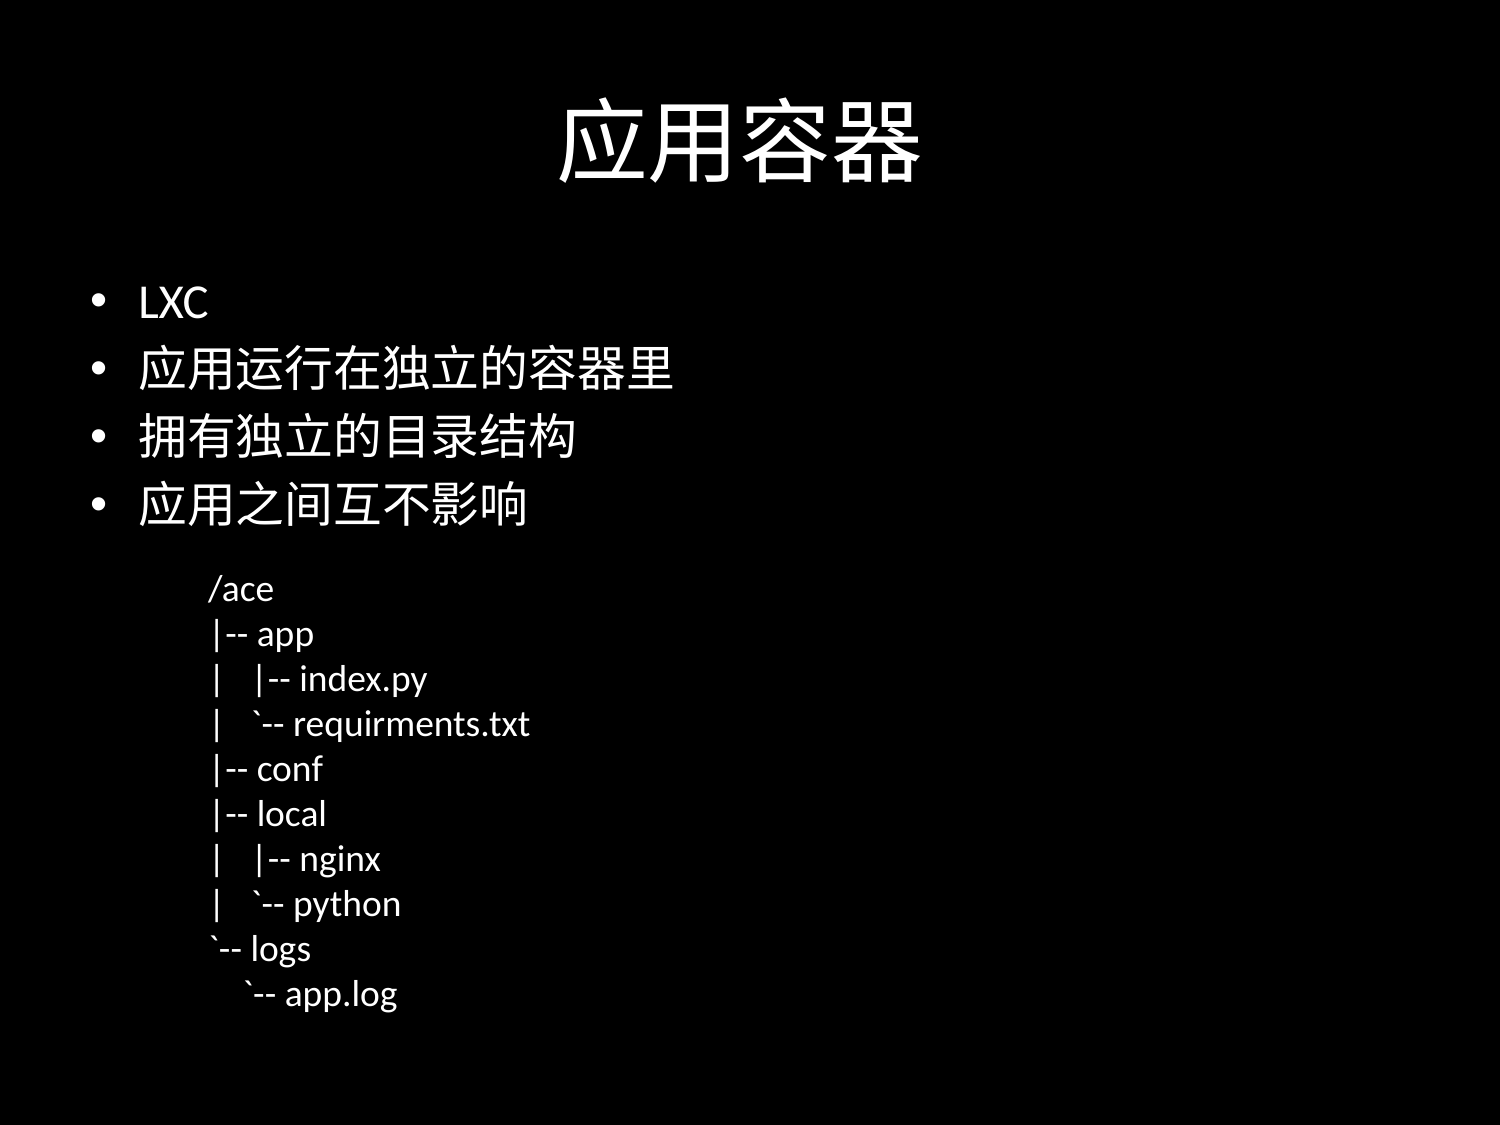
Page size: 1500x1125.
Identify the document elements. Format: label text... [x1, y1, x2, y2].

title 应用容器 [75, 45, 1425, 233]
list LXC 应用运行在独立的容器里 拥有独立的目录结构 应用之间互不影响 [75, 262, 1425, 542]
text_box /ace |-- app | |-- index.py | `-- requirments.txt |-- conf |-- local | |-- nginx | `-- python `-- logs `-- app.log [193, 556, 890, 1111]
